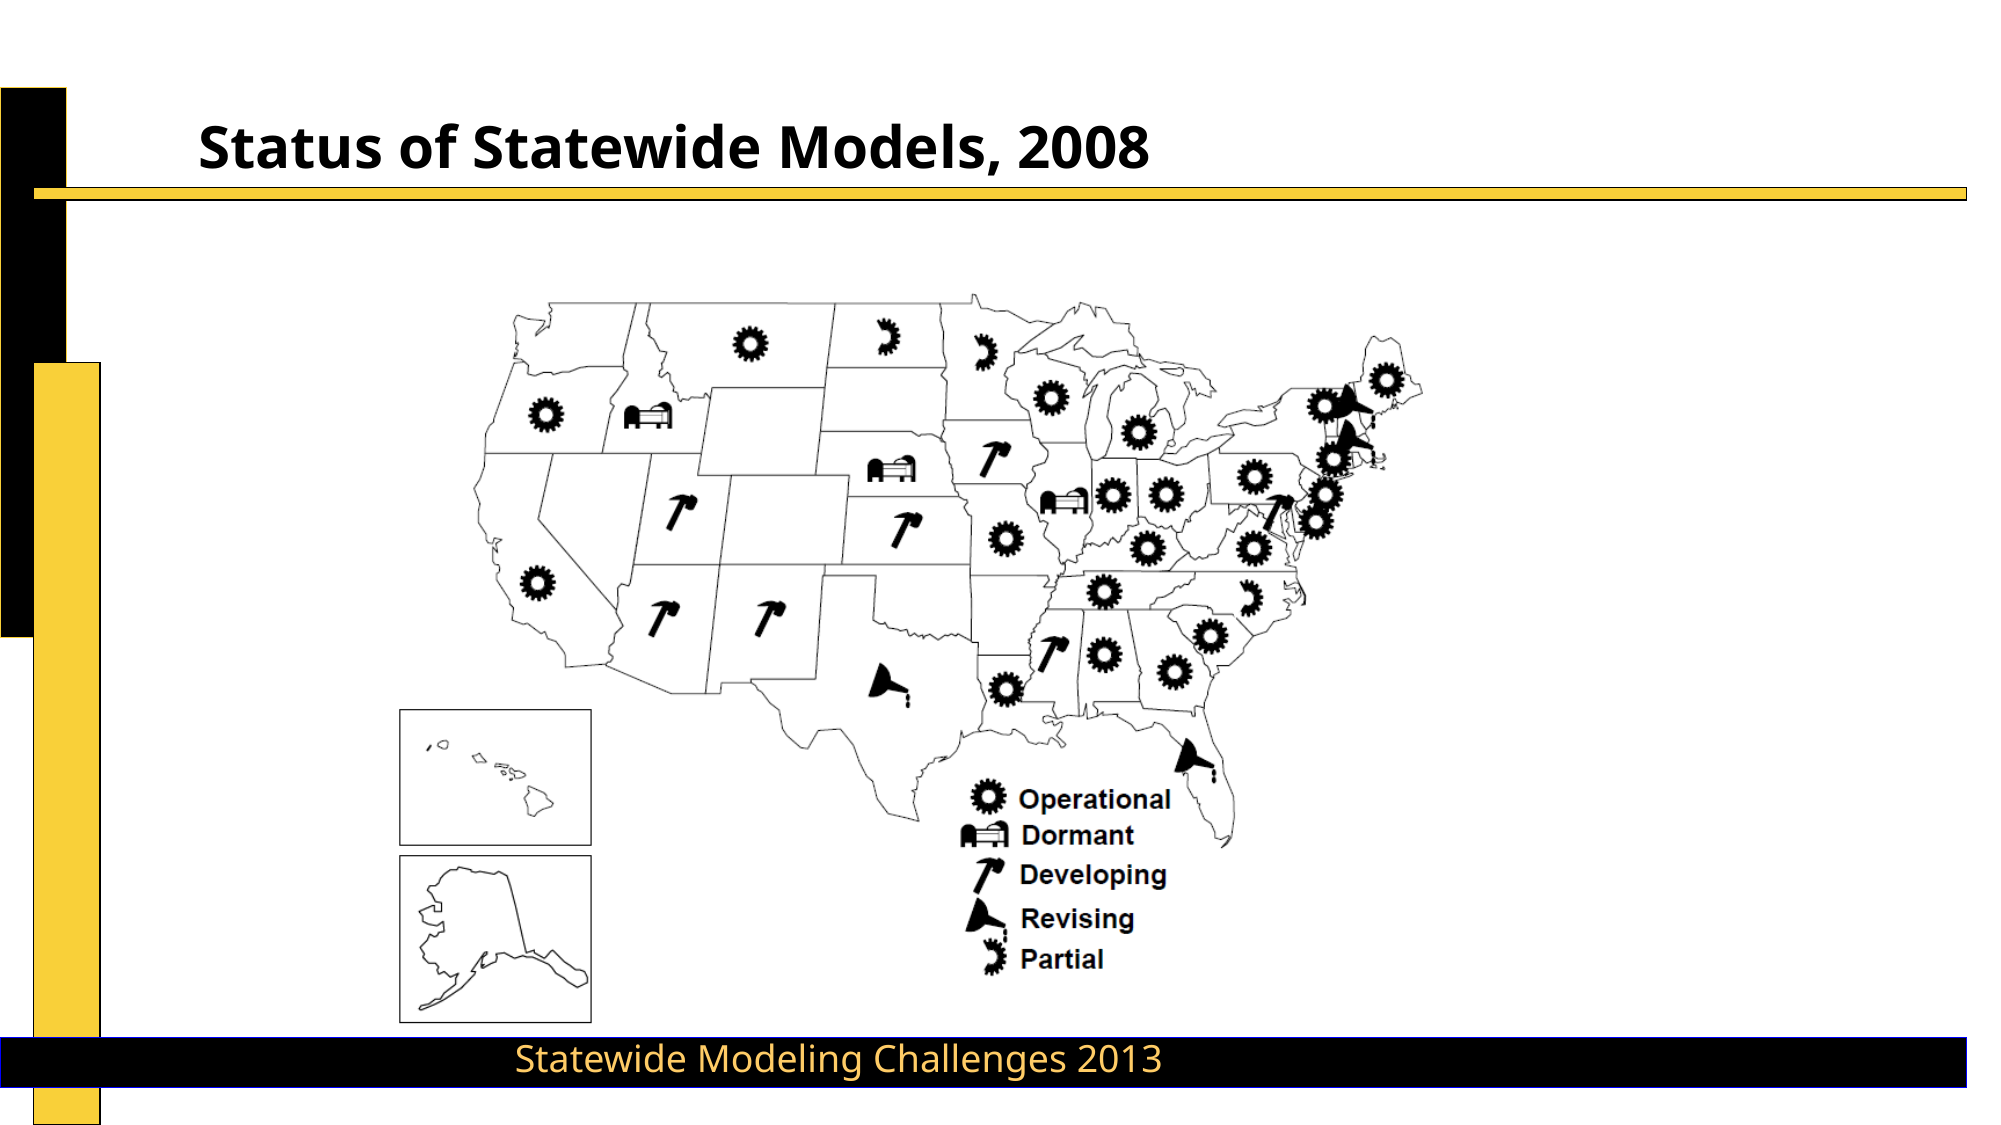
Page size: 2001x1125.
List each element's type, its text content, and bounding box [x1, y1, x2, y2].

title Status of Statewide Models, 2008 [183, 49, 1900, 188]
picture [346, 285, 1459, 1028]
